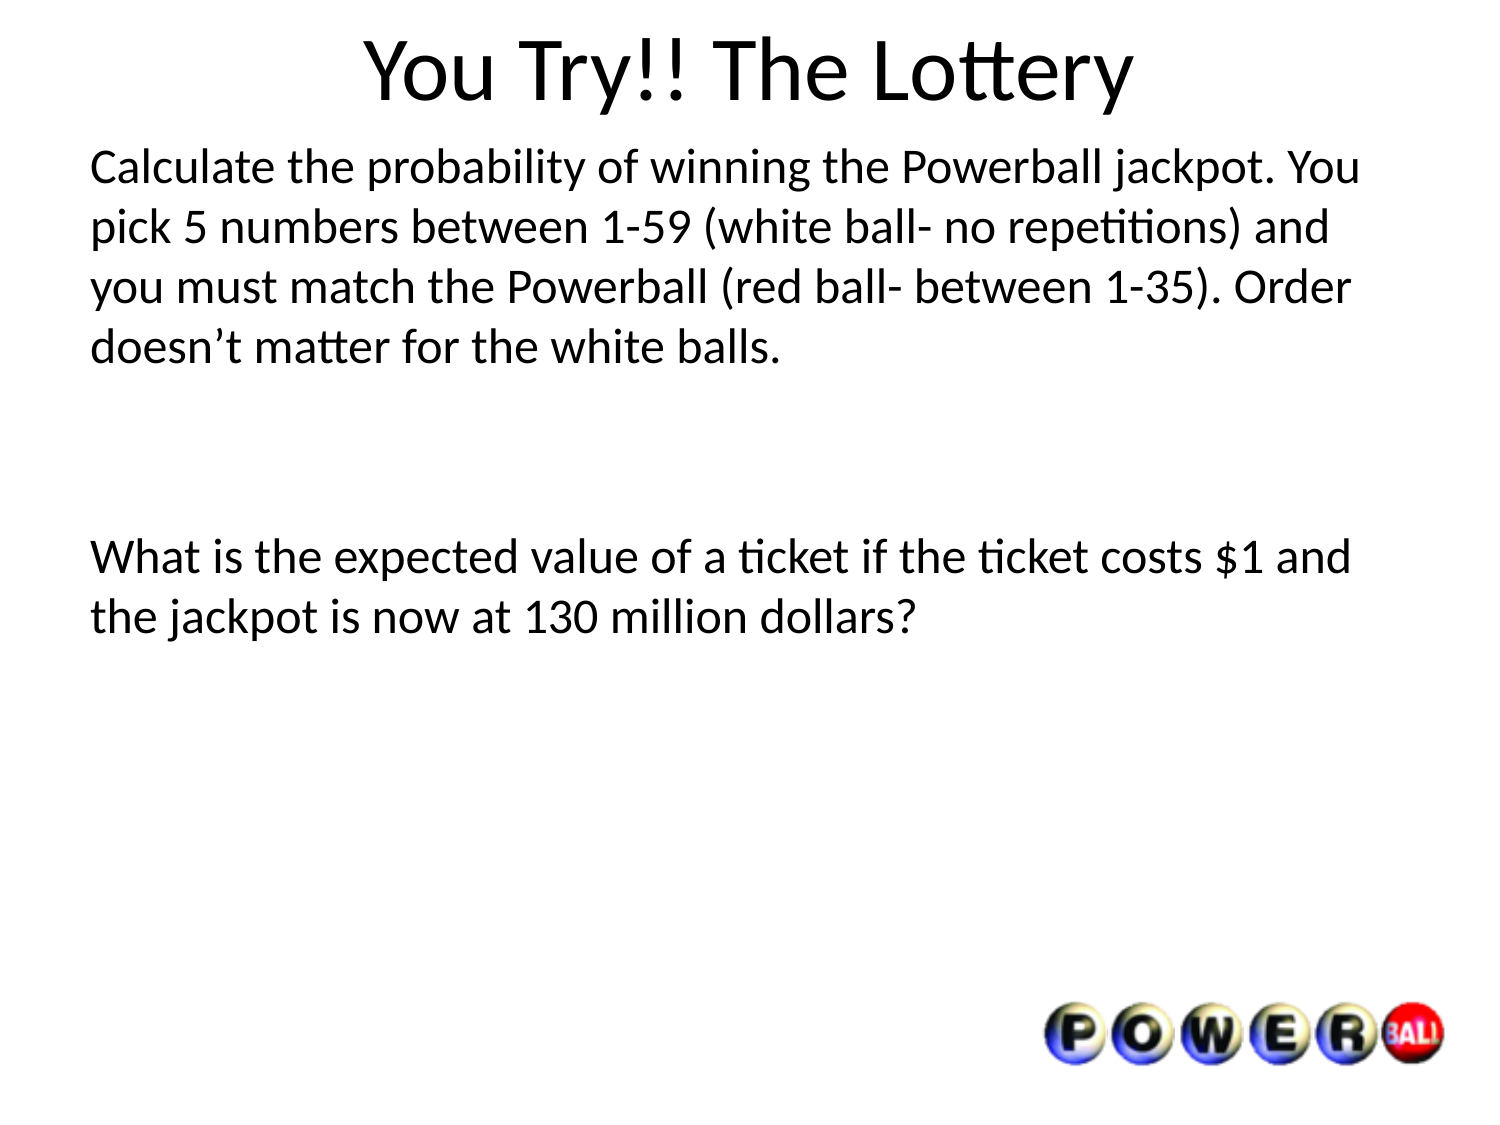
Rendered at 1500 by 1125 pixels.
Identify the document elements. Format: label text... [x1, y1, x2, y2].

picture [1035, 988, 1453, 1083]
list Calculate the probability of winning the Powerball jackpot. You pick 5 numbers between 1-59 (white ball- no repetitions) and you must match the Powerball (red ball- between 1-35). Order doesn’t matter for the white balls. What is the expected value of a ticket if the ticket costs $1 and the jackpot is now at 130 million dollars? [75, 126, 1425, 1005]
title You Try!! The Lottery [75, 0, 1425, 126]
